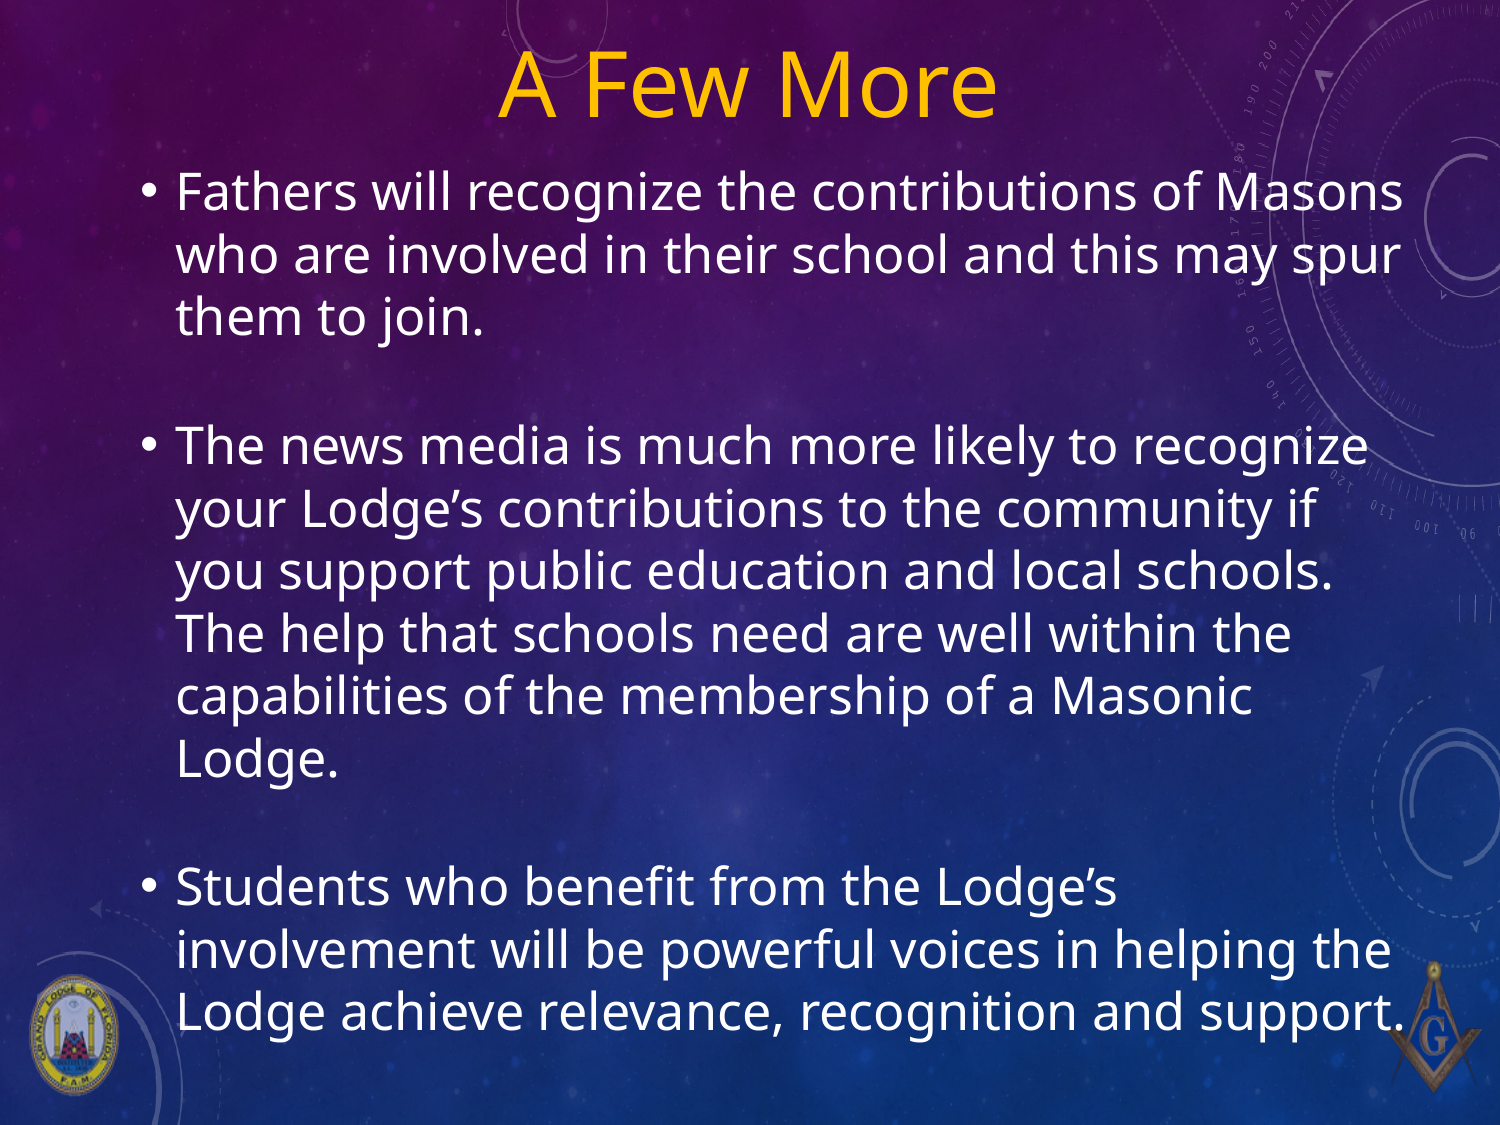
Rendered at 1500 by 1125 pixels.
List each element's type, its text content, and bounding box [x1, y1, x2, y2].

title A Few More [75, 12, 1425, 150]
list Fathers will recognize the contributions of Masons who are involved in their school and this may spur them to join. The news media is much more likely to recognize your Lodge’s contributions to the community if you support public education and local schools. The help that schools need are well within the capabilities of the membership of a Masonic Lodge. Students who benefit from the Lodge’s involvement will be powerful voices in helping the Lodge achieve relevance, recognition and support. [125, 137, 1425, 1063]
picture [0, 0, 1500, 1125]
